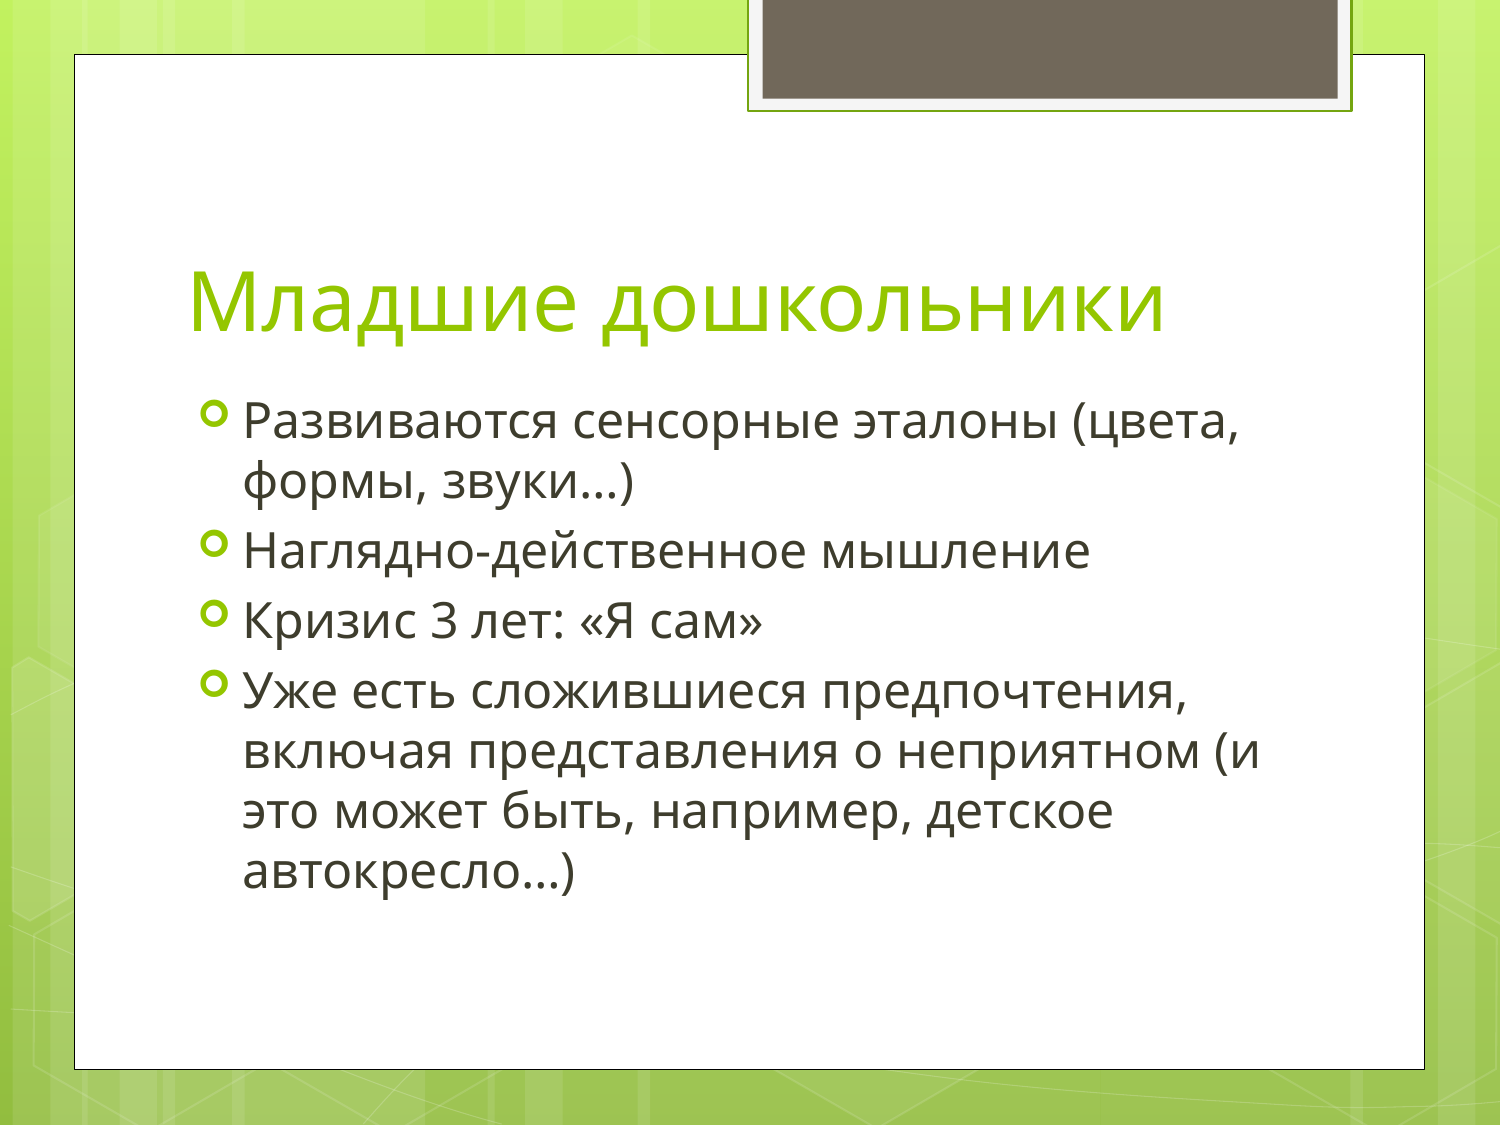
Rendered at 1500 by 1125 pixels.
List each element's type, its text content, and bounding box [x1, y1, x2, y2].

title Младшие дошкольники [171, 168, 1324, 357]
list Развиваются сенсорные эталоны (цвета, формы, звуки…) Наглядно-действенное мышление Кризис 3 лет: «Я сам» Уже есть сложившиеся предпочтения, включая представления о неприятном (и это может быть, например, детское автокресло…) [171, 381, 1283, 957]
